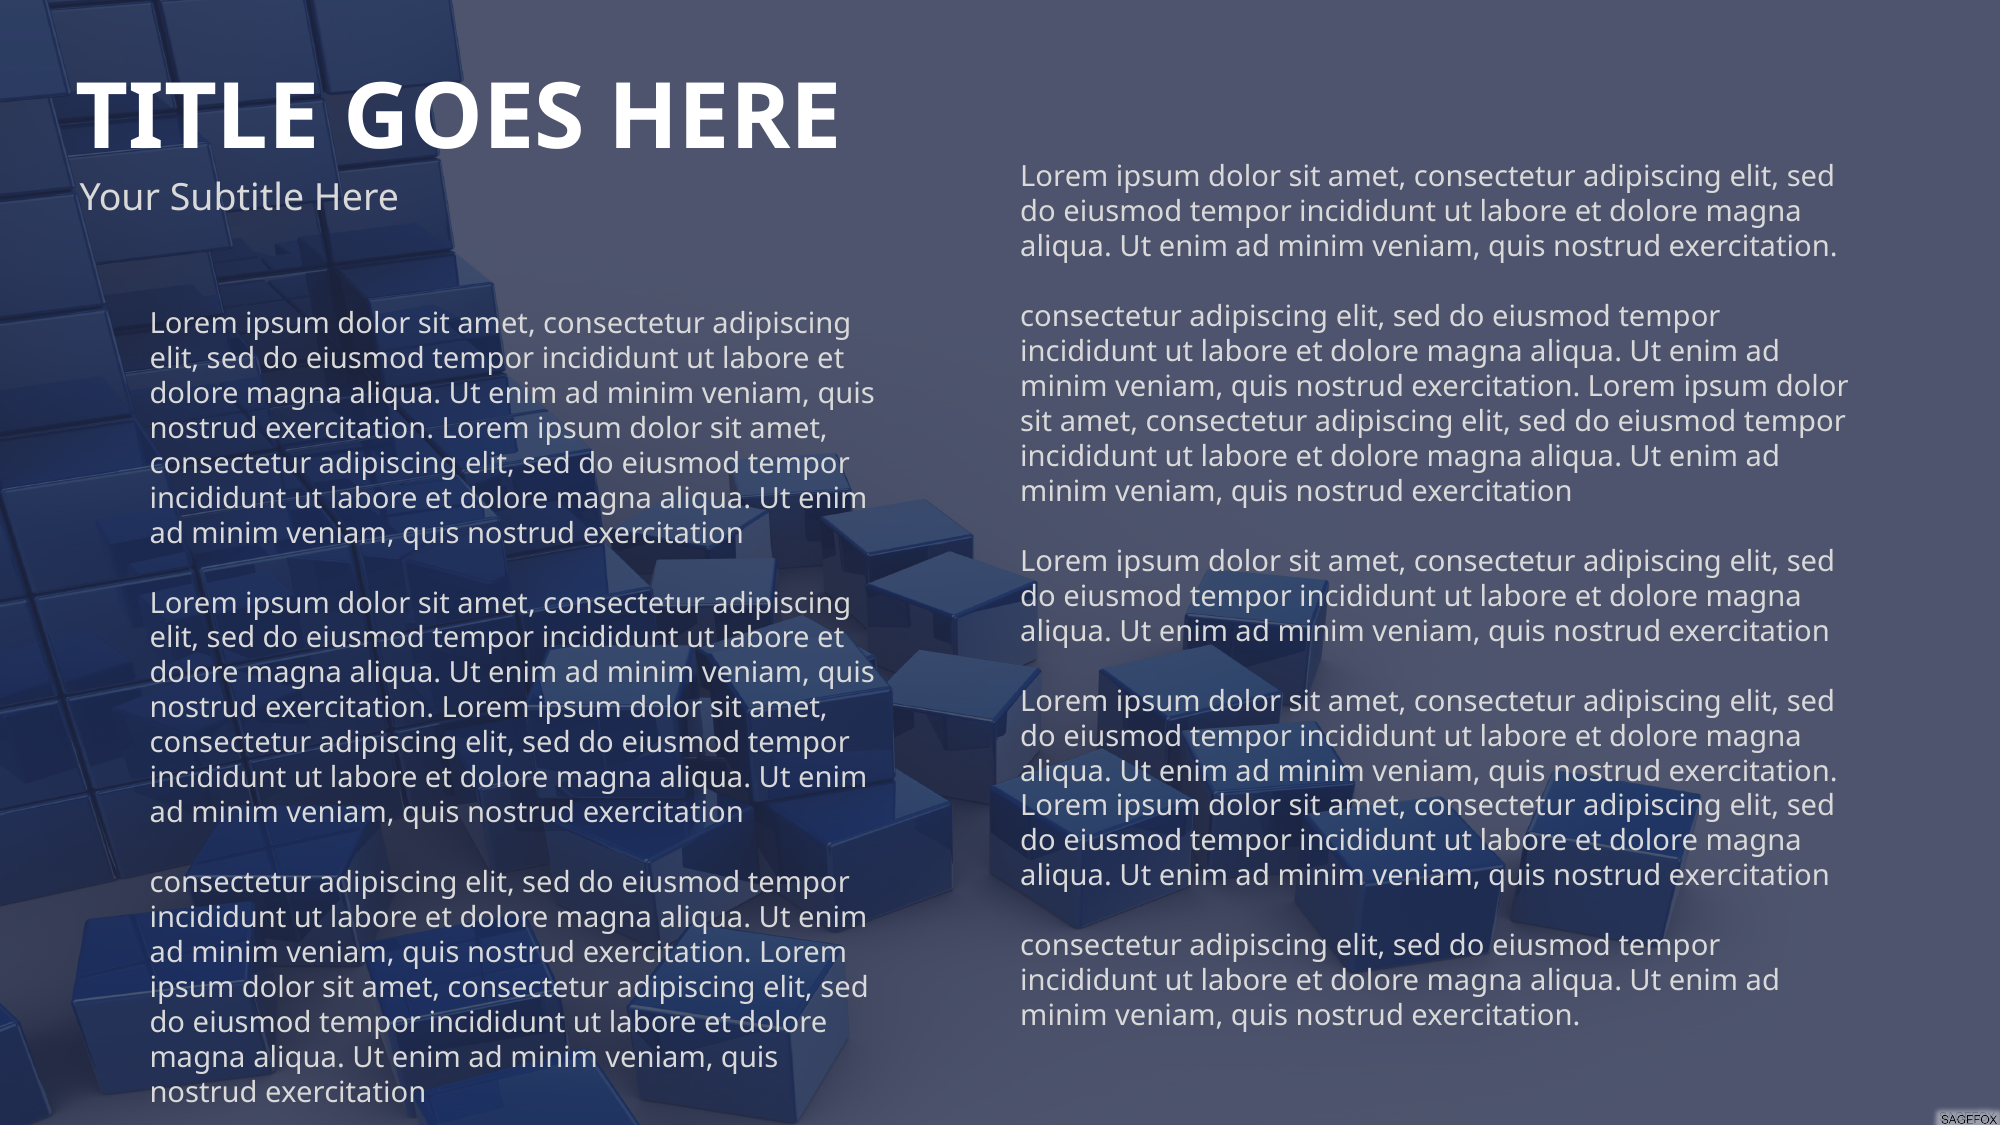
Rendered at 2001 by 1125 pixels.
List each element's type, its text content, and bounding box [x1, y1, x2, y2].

text_box Lorem ipsum dolor sit amet, consectetur adipiscing elit, sed do eiusmod tempor incididunt ut labore et dolore magna aliqua. Ut enim ad minim veniam, quis nostrud exercitation. Lorem ipsum dolor sit amet, consectetur adipiscing elit, sed do eiusmod tempor incididunt ut labore et dolore magna aliqua. Ut enim ad minim veniam, quis nostrud exercitation Lorem ipsum dolor sit amet, consectetur adipiscing elit, sed do eiusmod tempor incididunt ut labore et dolore magna aliqua. Ut enim ad minim veniam, quis nostrud exercitation. Lorem ipsum dolor sit amet, consectetur adipiscing elit, sed do eiusmod tempor incididunt ut labore et dolore magna aliqua. Ut enim ad minim veniam, quis nostrud exercitation consectetur adipiscing elit, sed do eiusmod tempor incididunt ut labore et dolore magna aliqua. Ut enim ad minim veniam, quis nostrud exercitation. Lorem ipsum dolor sit amet, consectetur adipiscing elit, sed do eiusmod tempor incididunt ut labore et dolore magna aliqua. Ut enim ad minim veniam, quis nostrud exercitation [134, 296, 897, 1125]
text_box Lorem ipsum dolor sit amet, consectetur adipiscing elit, sed do eiusmod tempor incididunt ut labore et dolore magna aliqua. Ut enim ad minim veniam, quis nostrud exercitation. consectetur adipiscing elit, sed do eiusmod tempor incididunt ut labore et dolore magna aliqua. Ut enim ad minim veniam, quis nostrud exercitation. Lorem ipsum dolor sit amet, consectetur adipiscing elit, sed do eiusmod tempor incididunt ut labore et dolore magna aliqua. Ut enim ad minim veniam, quis nostrud exercitation Lorem ipsum dolor sit amet, consectetur adipiscing elit, sed do eiusmod tempor incididunt ut labore et dolore magna aliqua. Ut enim ad minim veniam, quis nostrud exercitation Lorem ipsum dolor sit amet, consectetur adipiscing elit, sed do eiusmod tempor incididunt ut labore et dolore magna aliqua. Ut enim ad minim veniam, quis nostrud exercitation. Lorem ipsum dolor sit amet, consectetur adipiscing elit, sed do eiusmod tempor incididunt ut labore et dolore magna aliqua. Ut enim ad minim veniam, quis nostrud exercitation consectetur adipiscing elit, sed do eiusmod tempor incididunt ut labore et dolore magna aliqua. Ut enim ad minim veniam, quis nostrud exercitation. [1005, 150, 1876, 1039]
picture [1938, 1114, 1999, 1125]
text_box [60, 49, 1020, 227]
